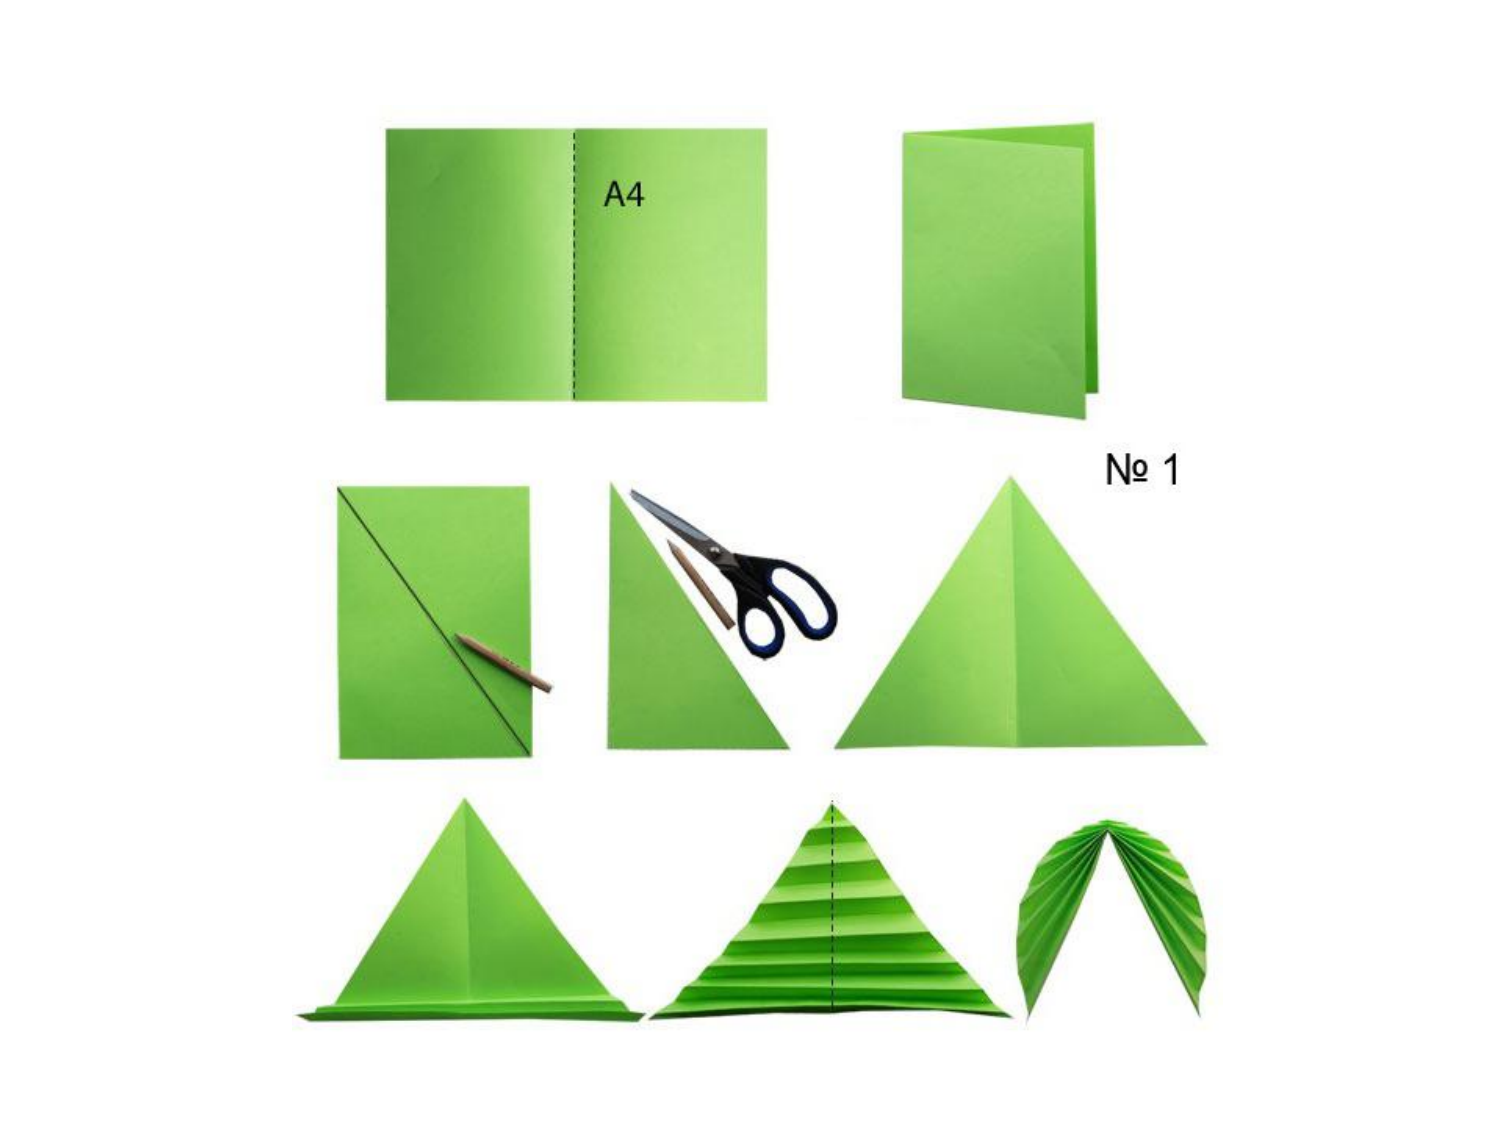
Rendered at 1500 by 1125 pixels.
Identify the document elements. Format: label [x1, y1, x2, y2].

picture [292, 105, 1223, 1047]
